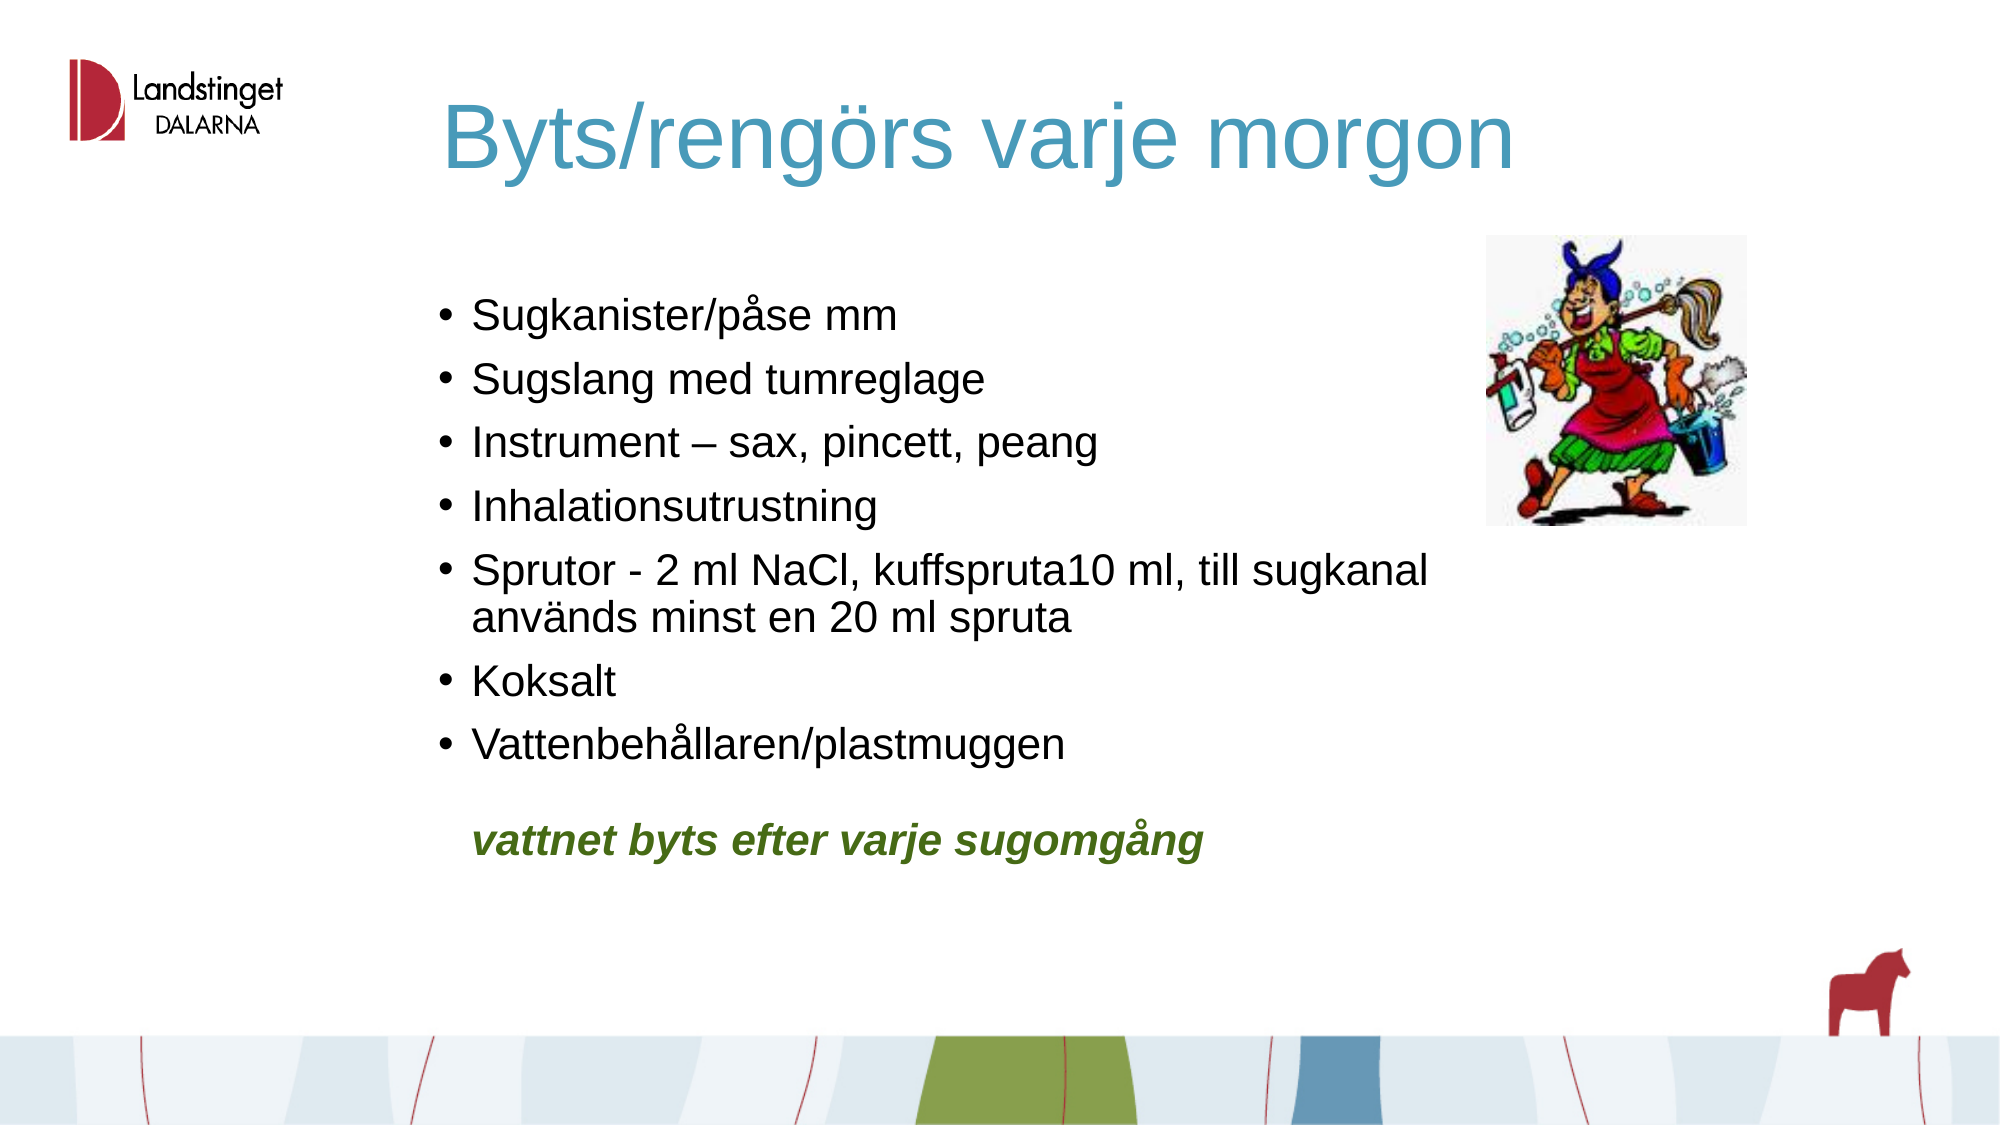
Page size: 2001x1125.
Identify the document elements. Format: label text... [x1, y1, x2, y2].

list Sugkanister/påse mm Sugslang med tumreglage Instrument – sax, pincett, peang Inhalationsutrustning Sprutor - 2 ml NaCl, kuffspruta10 ml, till sugkanal används minst en 20 ml spruta Koksalt Vattenbehållaren/plastmuggen vattnet byts efter varje sugomgång [423, 285, 1552, 876]
picture [0, 948, 2000, 1125]
picture [69, 59, 283, 141]
picture [1485, 235, 1748, 526]
title Byts/rengörs varje morgon [407, 67, 1552, 211]
